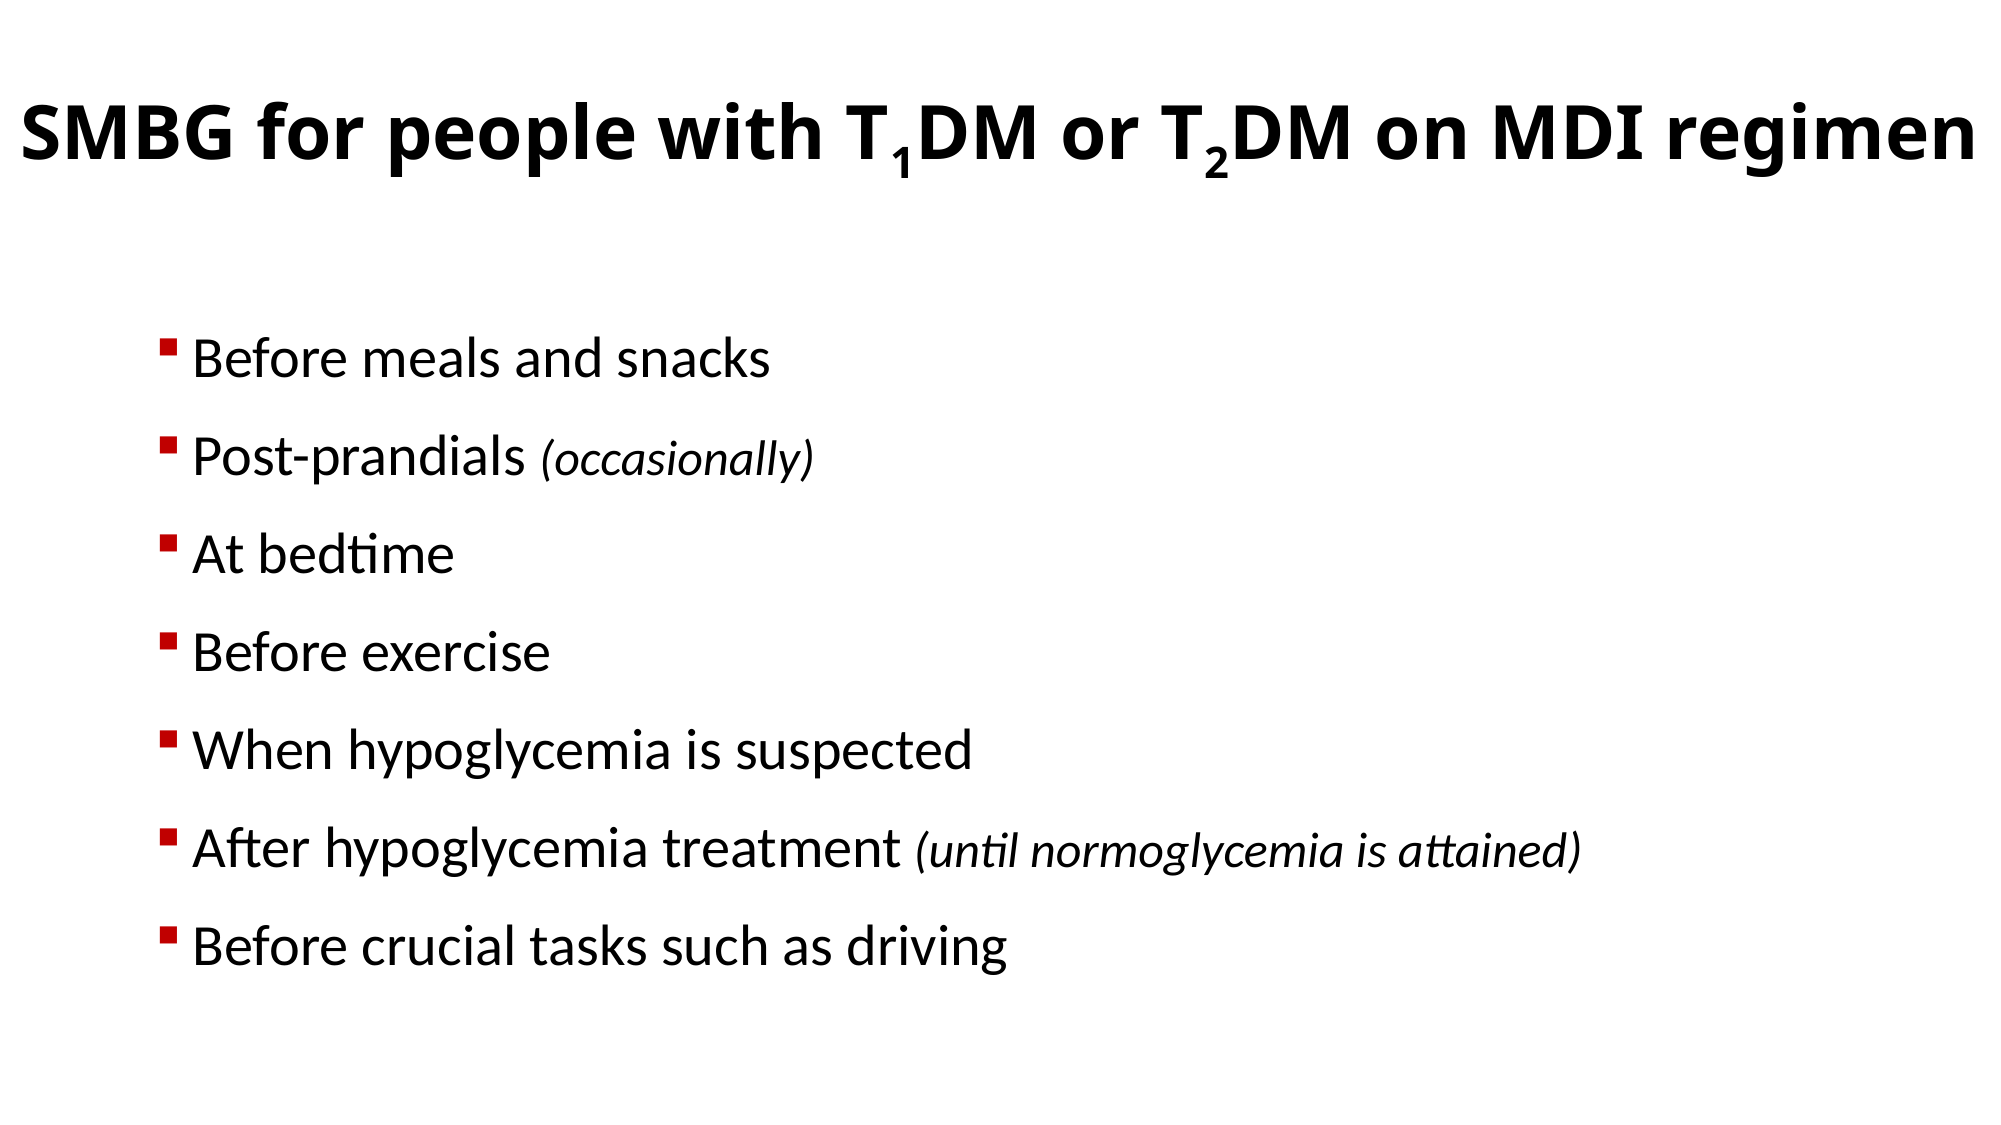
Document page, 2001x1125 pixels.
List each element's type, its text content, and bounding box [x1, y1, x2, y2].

title SMBG for people with T1DM or T2DM on MDI regimen [0, 23, 2000, 242]
list Before meals and snacks Post-prandials (occasionally) At bedtime Before exercise When hypoglycemia is suspected After hypoglycemia treatment (until normoglycemia is attained) Before crucial tasks such as driving [140, 305, 1866, 1019]
